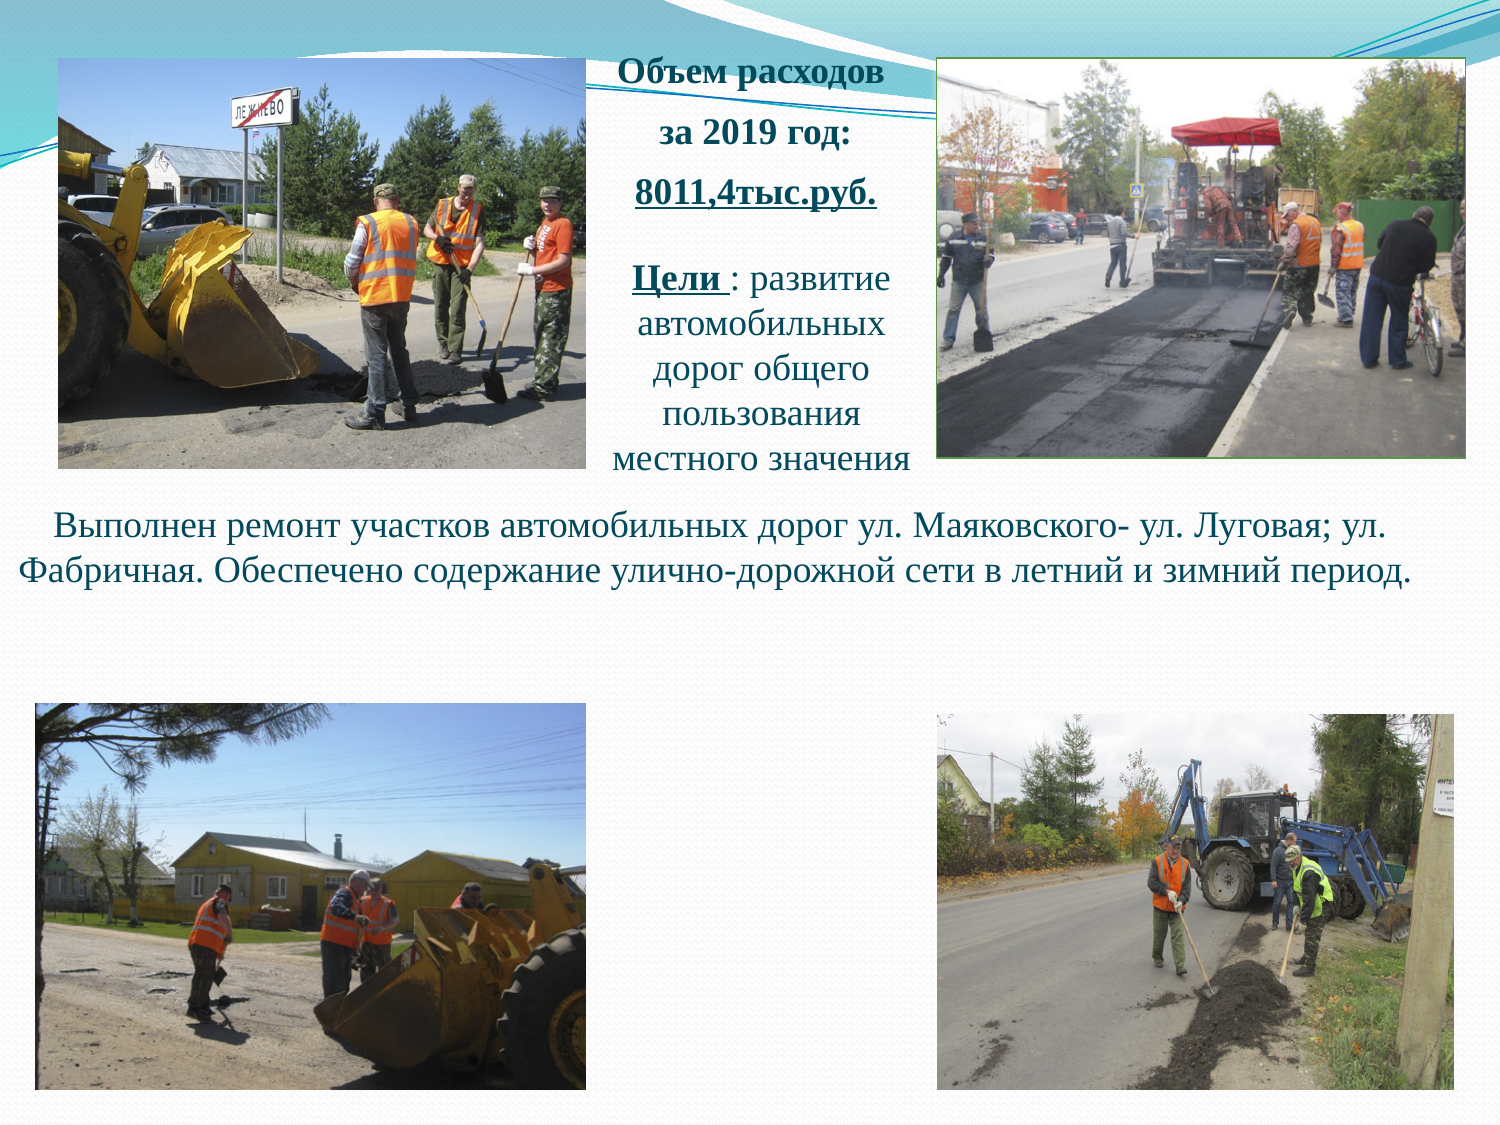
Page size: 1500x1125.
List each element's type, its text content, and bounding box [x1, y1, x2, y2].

picture [58, 58, 587, 469]
text_box Выполнен ремонт участков автомобильных дорог ул. Маяковского- ул. Луговая; ул. Фабричная. Обеспечено содержание улично-дорожной сети в летний и зимний период. [0, 492, 1442, 597]
picture [34, 702, 587, 1090]
text_box Объем расходов за 2019 год: 8011,4тыс.руб. [574, 23, 938, 220]
picture [937, 714, 1454, 1091]
picture [937, 58, 1466, 458]
text_box Цели : развитие автомобильных дорог общего пользования местного значения [585, 246, 938, 486]
